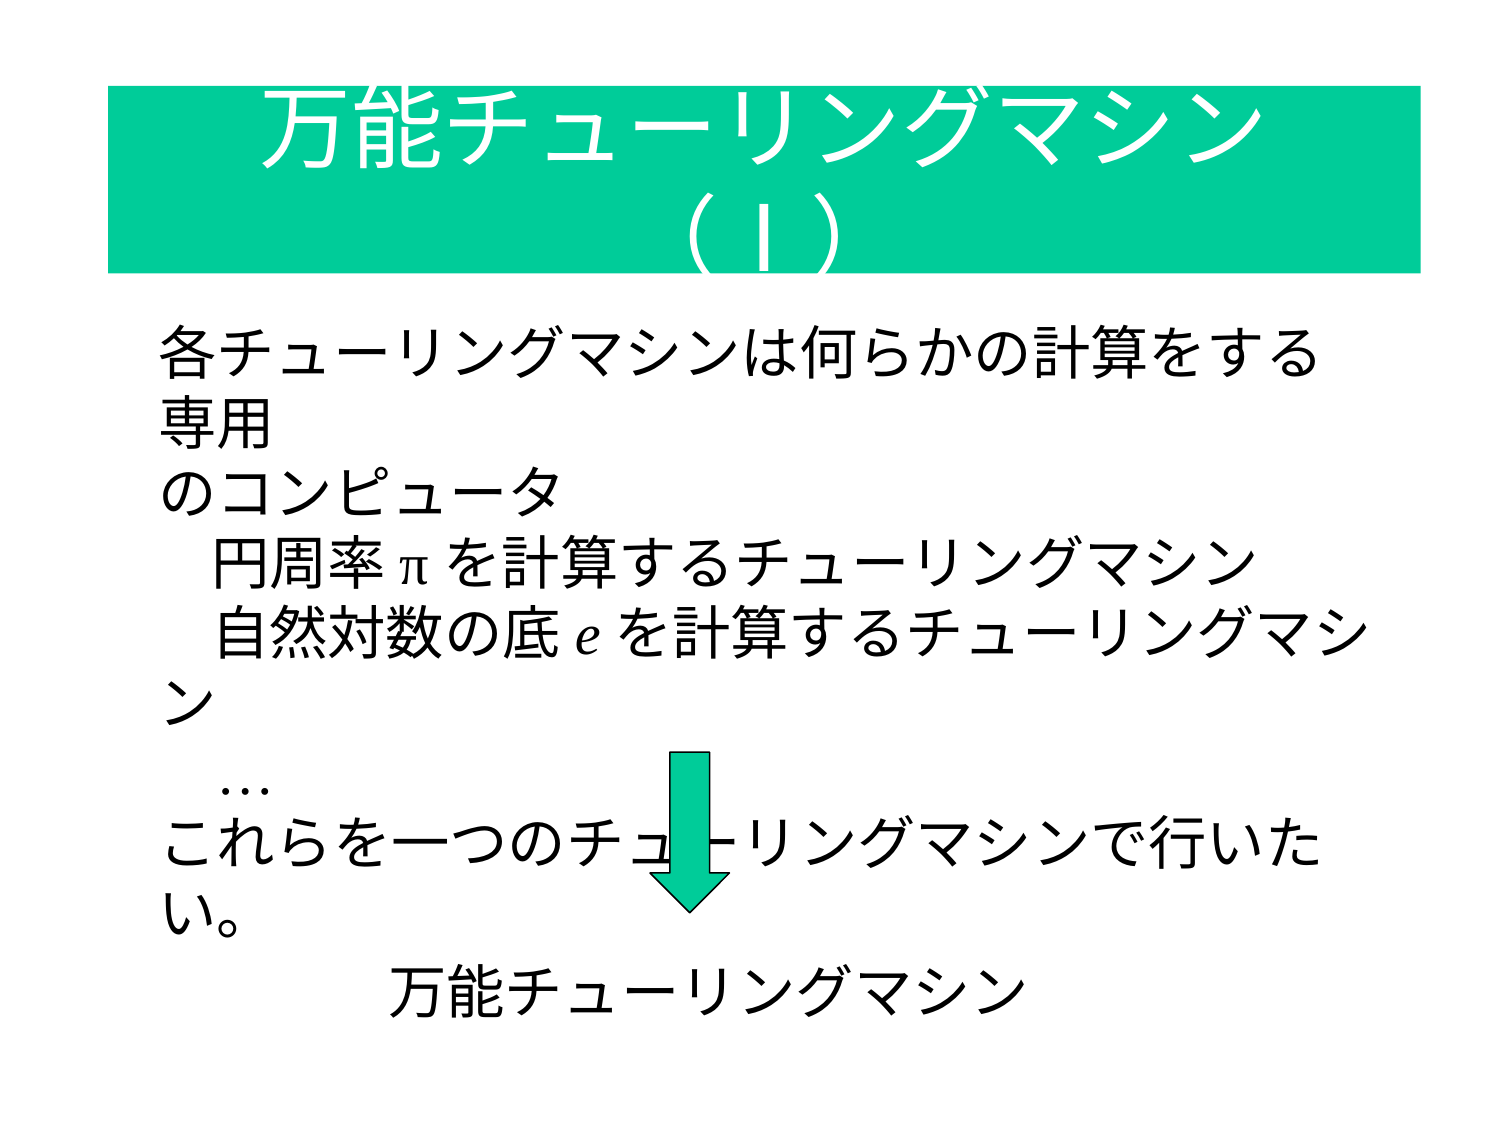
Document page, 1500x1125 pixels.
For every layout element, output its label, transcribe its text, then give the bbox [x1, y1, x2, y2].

text_box [650, 752, 730, 913]
text_box 各チューリングマシンは何らかの計算をする専用 のコンピュータ 円周率πを計算するチューリングマシン 自然対数の底eを計算するチューリングマシン … これらを一つのチューリングマシンで行いたい。 [143, 308, 1392, 954]
title 万能チューリングマシン（Ⅰ） [108, 85, 1421, 274]
text_box 万能チューリングマシン [373, 947, 1044, 1033]
